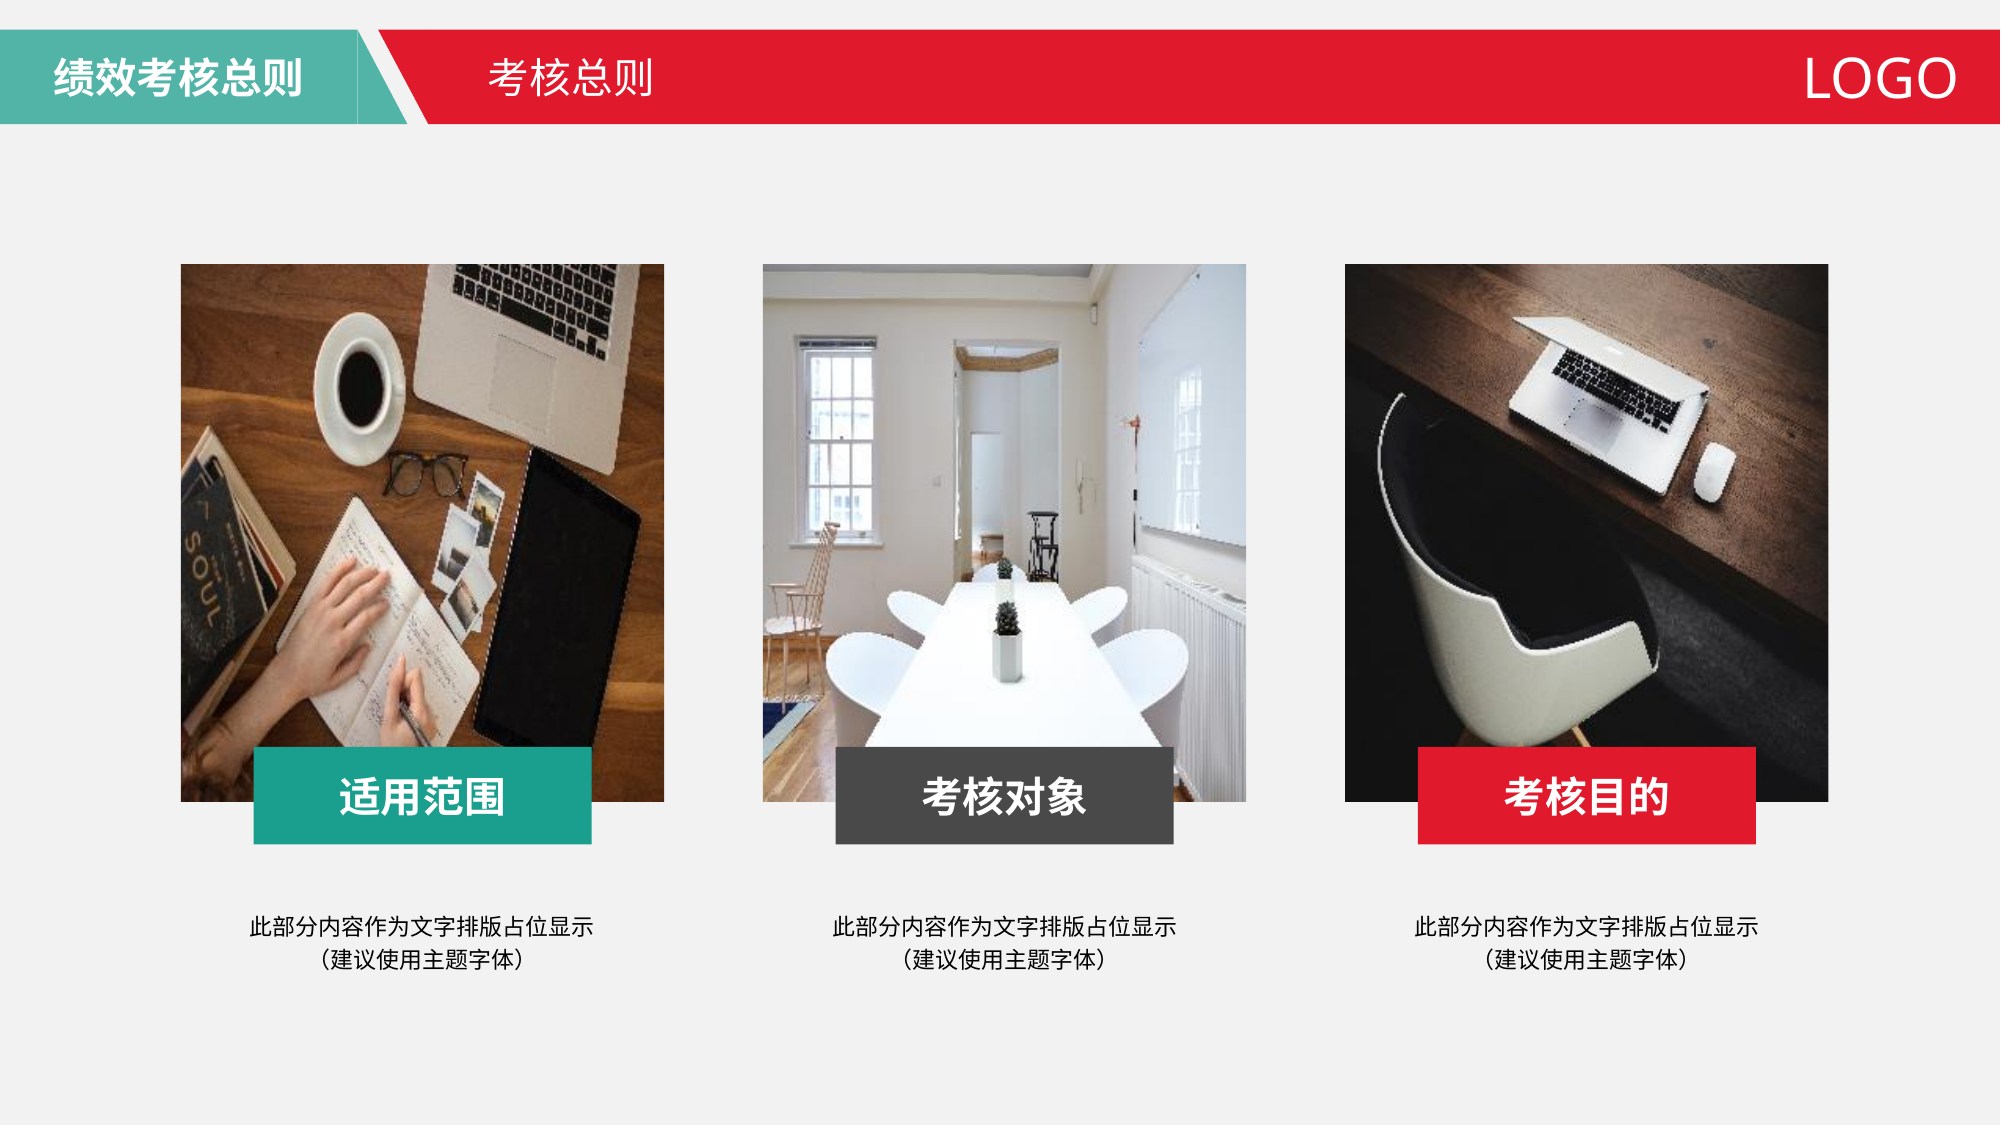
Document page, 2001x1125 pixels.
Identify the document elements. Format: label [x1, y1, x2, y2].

text_box [180, 264, 1829, 999]
text_box [0, 29, 378, 125]
text_box [378, 29, 2000, 125]
